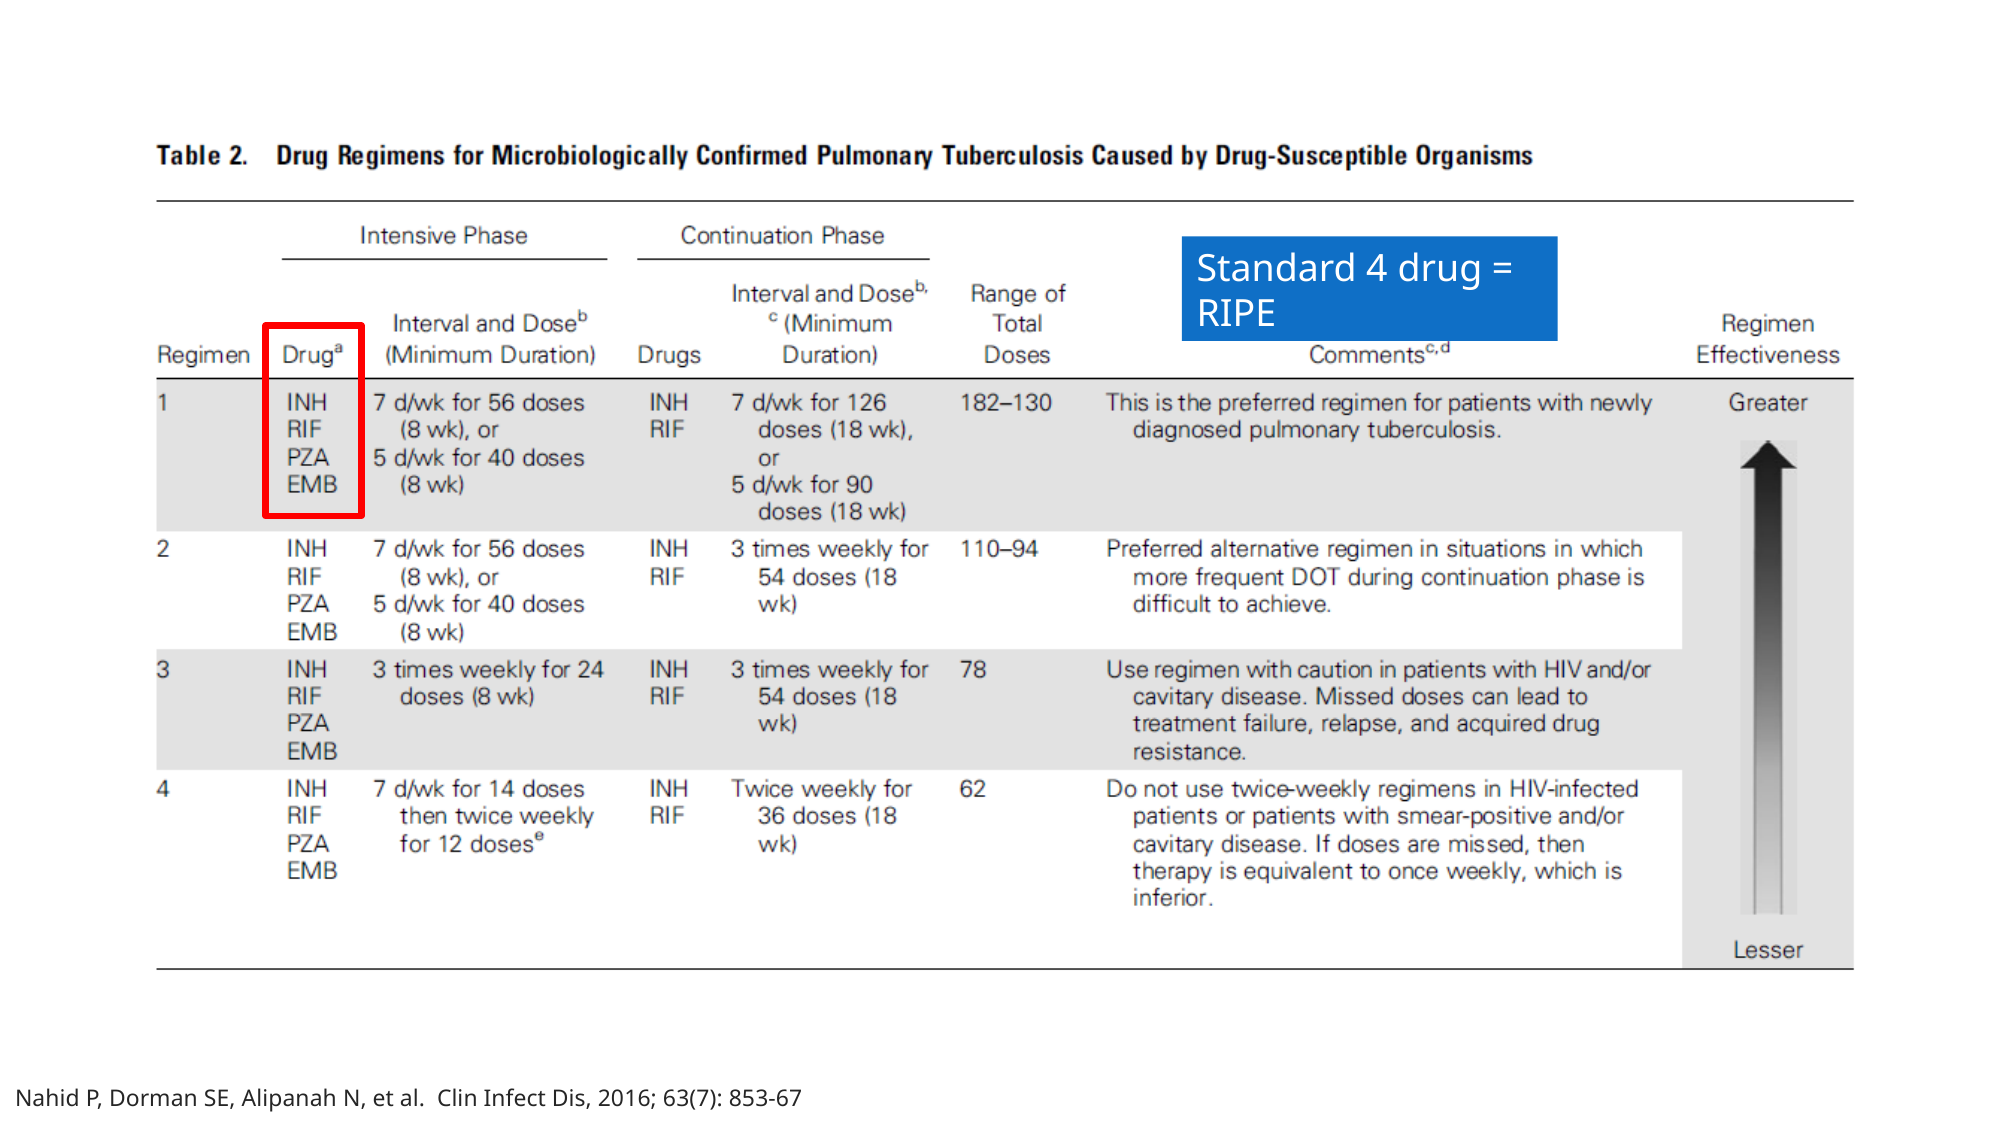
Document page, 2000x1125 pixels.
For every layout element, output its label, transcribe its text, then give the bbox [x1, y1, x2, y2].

list Nahid P, Dorman SE, Alipanah N, et al. Clin Infect Dis, 2016; 63(7): 853-67 [0, 1080, 1860, 1125]
picture [115, 117, 1867, 975]
title Treatment [107, 81, 1875, 354]
